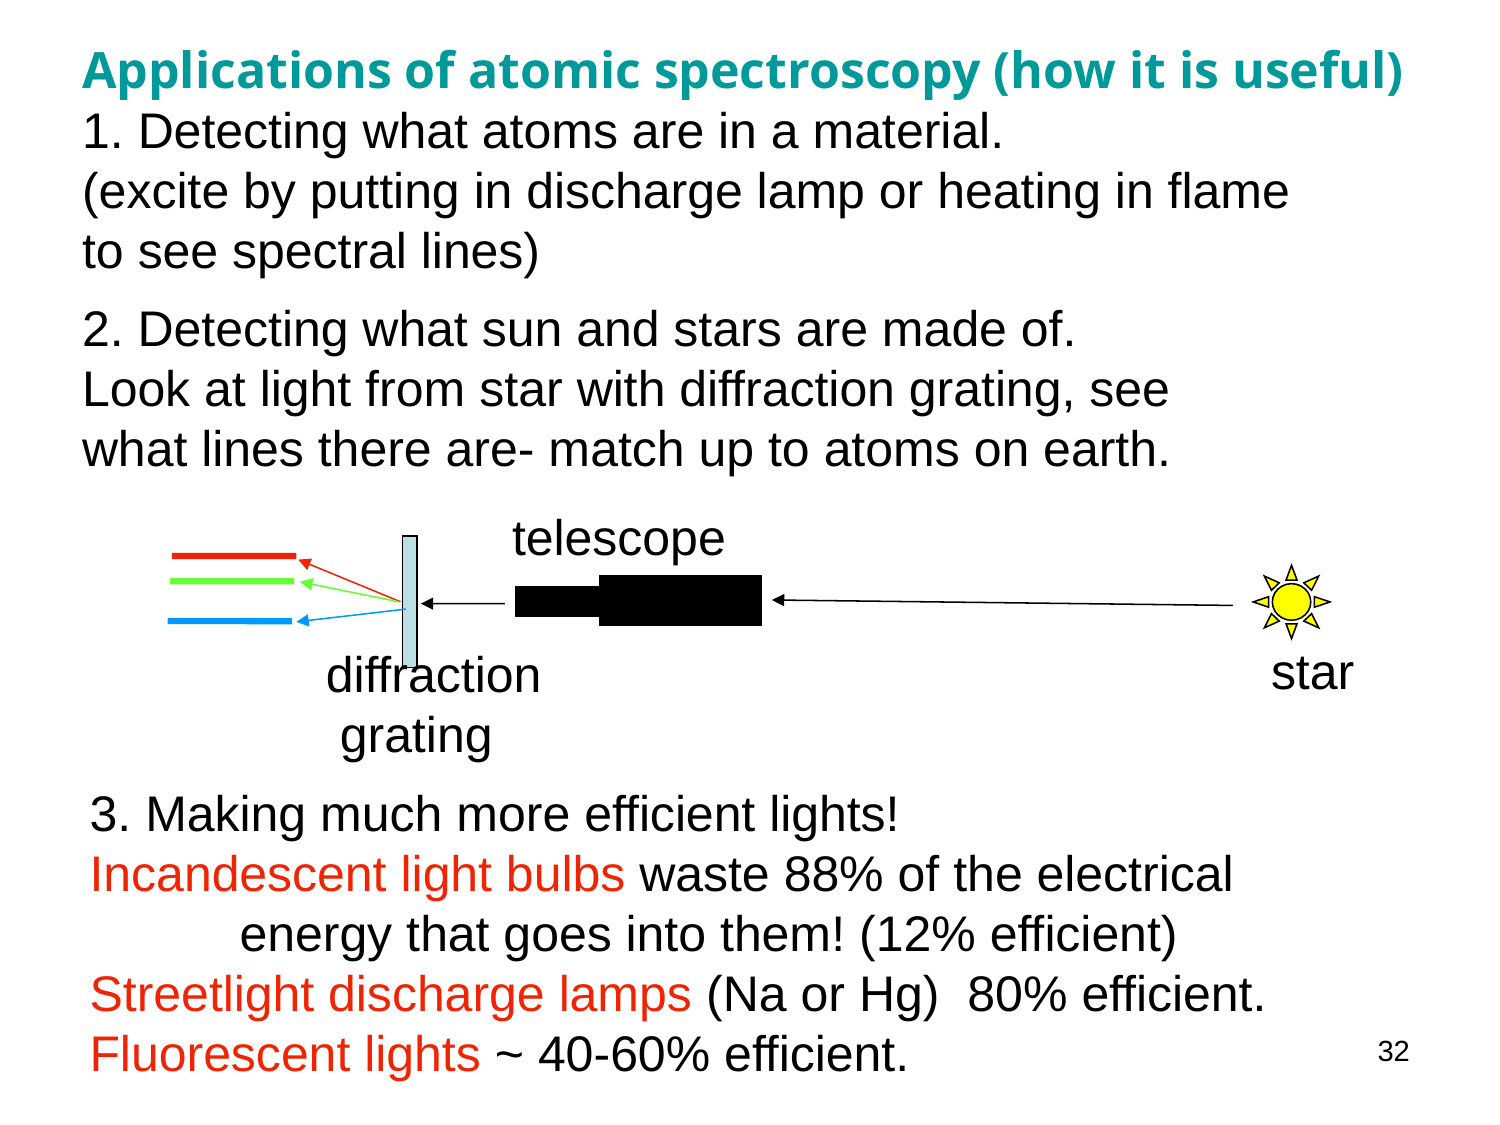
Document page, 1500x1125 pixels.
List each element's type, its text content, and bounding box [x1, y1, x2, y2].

text_box [1286, 565, 1298, 581]
text_box [420, 597, 505, 610]
text_box [1303, 613, 1319, 628]
text_box [298, 558, 401, 602]
text_box [300, 578, 399, 602]
text_box [1253, 596, 1269, 608]
text_box [1264, 576, 1280, 591]
text_box [402, 535, 418, 635]
text_box telescope [497, 498, 741, 573]
slide_number 32 [1074, 1024, 1426, 1103]
text_box [1303, 576, 1319, 591]
text_box [1272, 583, 1311, 621]
text_box [771, 593, 1233, 607]
text_box [1286, 623, 1298, 631]
text_box star [1256, 631, 1370, 707]
text_box Applications of atomic spectroscopy (how it is useful) 1. Detecting what atoms are in a material. (excite by putting in discharge lamp or heating in flame to see spectral lines) [67, 30, 1419, 286]
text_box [515, 575, 762, 626]
text_box [296, 608, 406, 627]
text_box 2. Detecting what sun and stars are made of. Look at light from star with diffraction grating, see what lines there are- match up to atoms on earth. [67, 289, 1413, 484]
text_box 3. Making much more efficient lights! Incandescent light bulbs waste 88% of the electrical energy that goes into them! (12% efficient) Streetlight discharge lamps (Na or Hg) 80% efficient. Fluorescent lights ~ 40-60% efficient. [74, 773, 1299, 1089]
text_box [1314, 596, 1330, 608]
text_box diffraction grating [311, 635, 557, 771]
text_box [1264, 613, 1280, 628]
